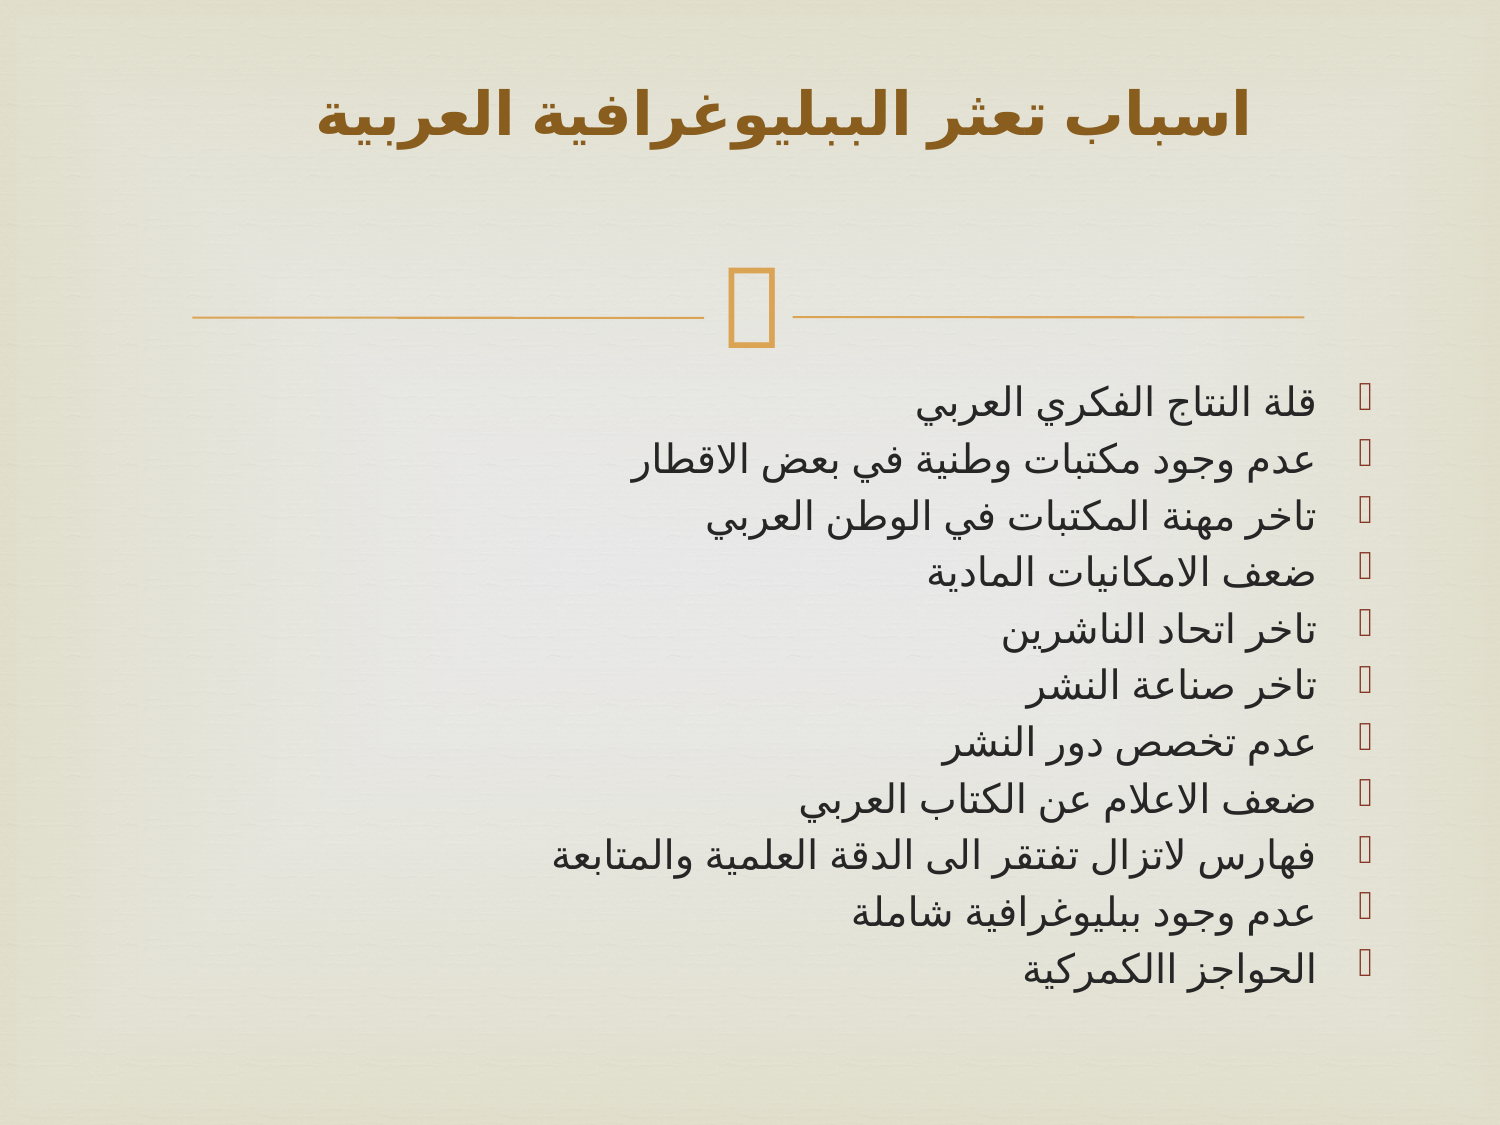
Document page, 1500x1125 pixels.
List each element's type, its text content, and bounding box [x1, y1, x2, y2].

title اسباب تعثر الببليوغرافية العربية [159, 66, 1394, 157]
list قلة النتاج الفكري العربي عدم وجود مكتبات وطنية في بعض الاقطار تاخر مهنة المكتبات في الوطن العربي ضعف الامكانيات المادية تاخر اتحاد الناشرين تاخر صناعة النشر عدم تخصص دور النشر ضعف الاعلام عن الكتاب العربي فهارس لاتزال تفتقر الى الدقة العلمية والمتابعة عدم وجود ببليوغرافية شاملة الحواجز االكمركية [114, 368, 1386, 1005]
